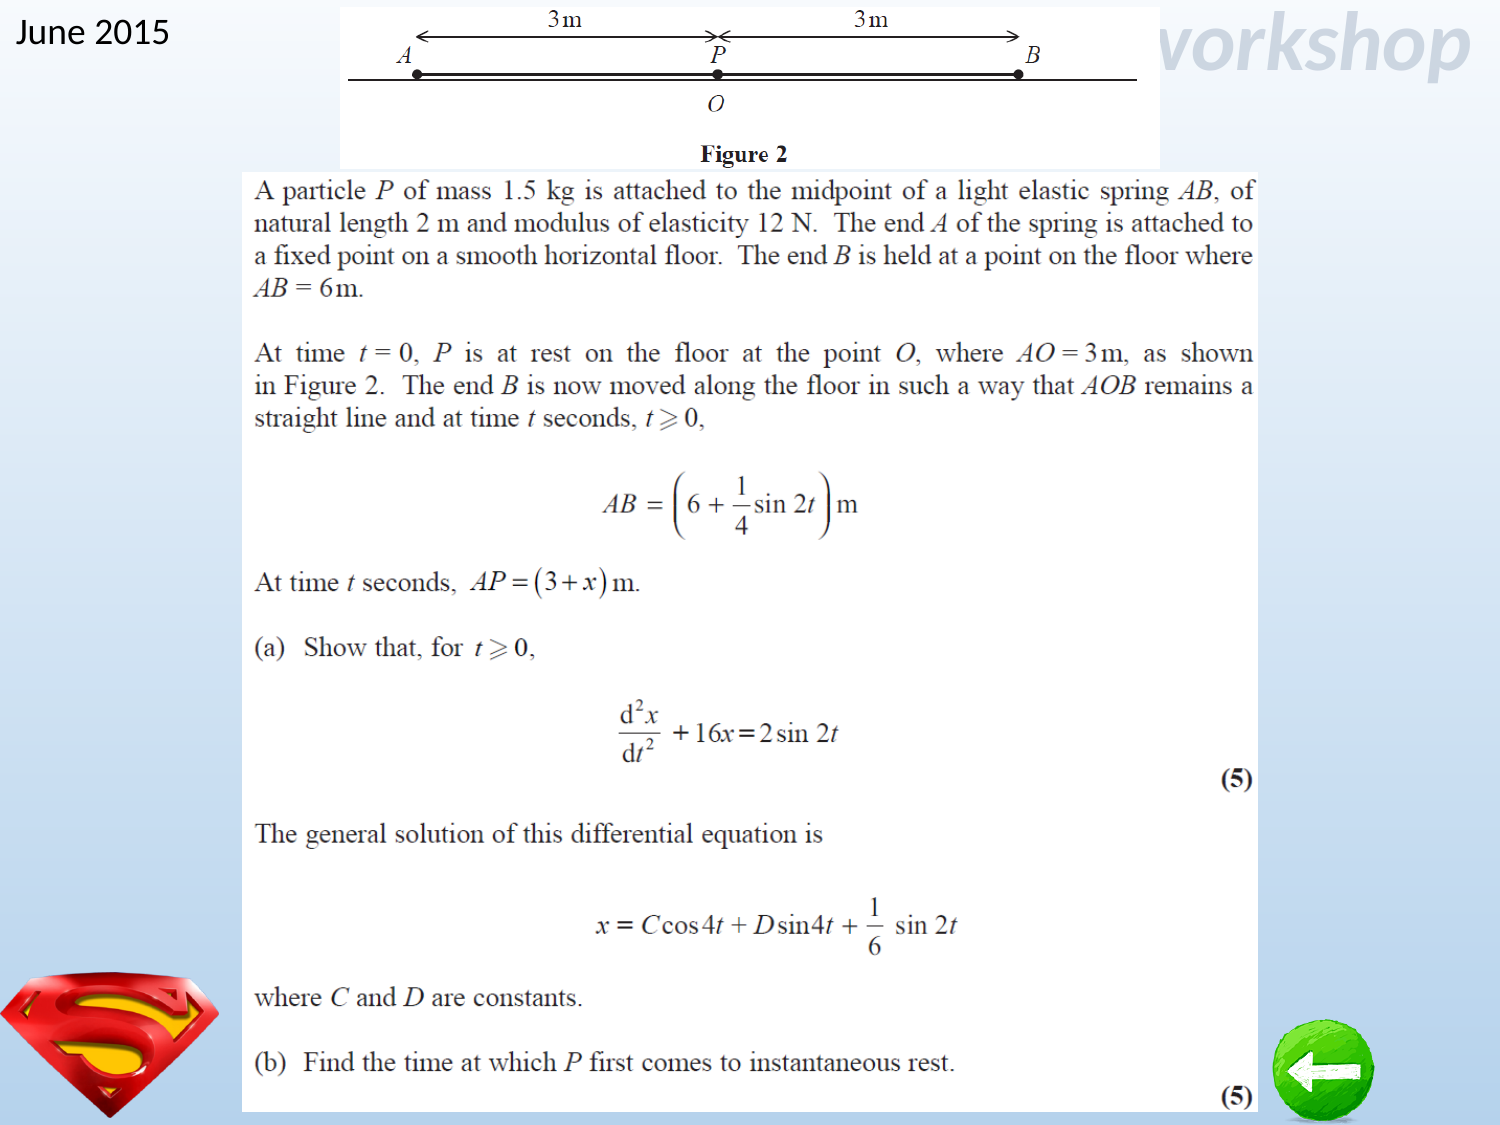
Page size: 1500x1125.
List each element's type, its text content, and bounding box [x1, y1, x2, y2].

picture [241, 172, 1258, 1112]
picture [0, 972, 219, 1118]
text_box June 2015 [1, 0, 186, 60]
picture [1270, 1019, 1376, 1125]
picture [340, 7, 1160, 169]
